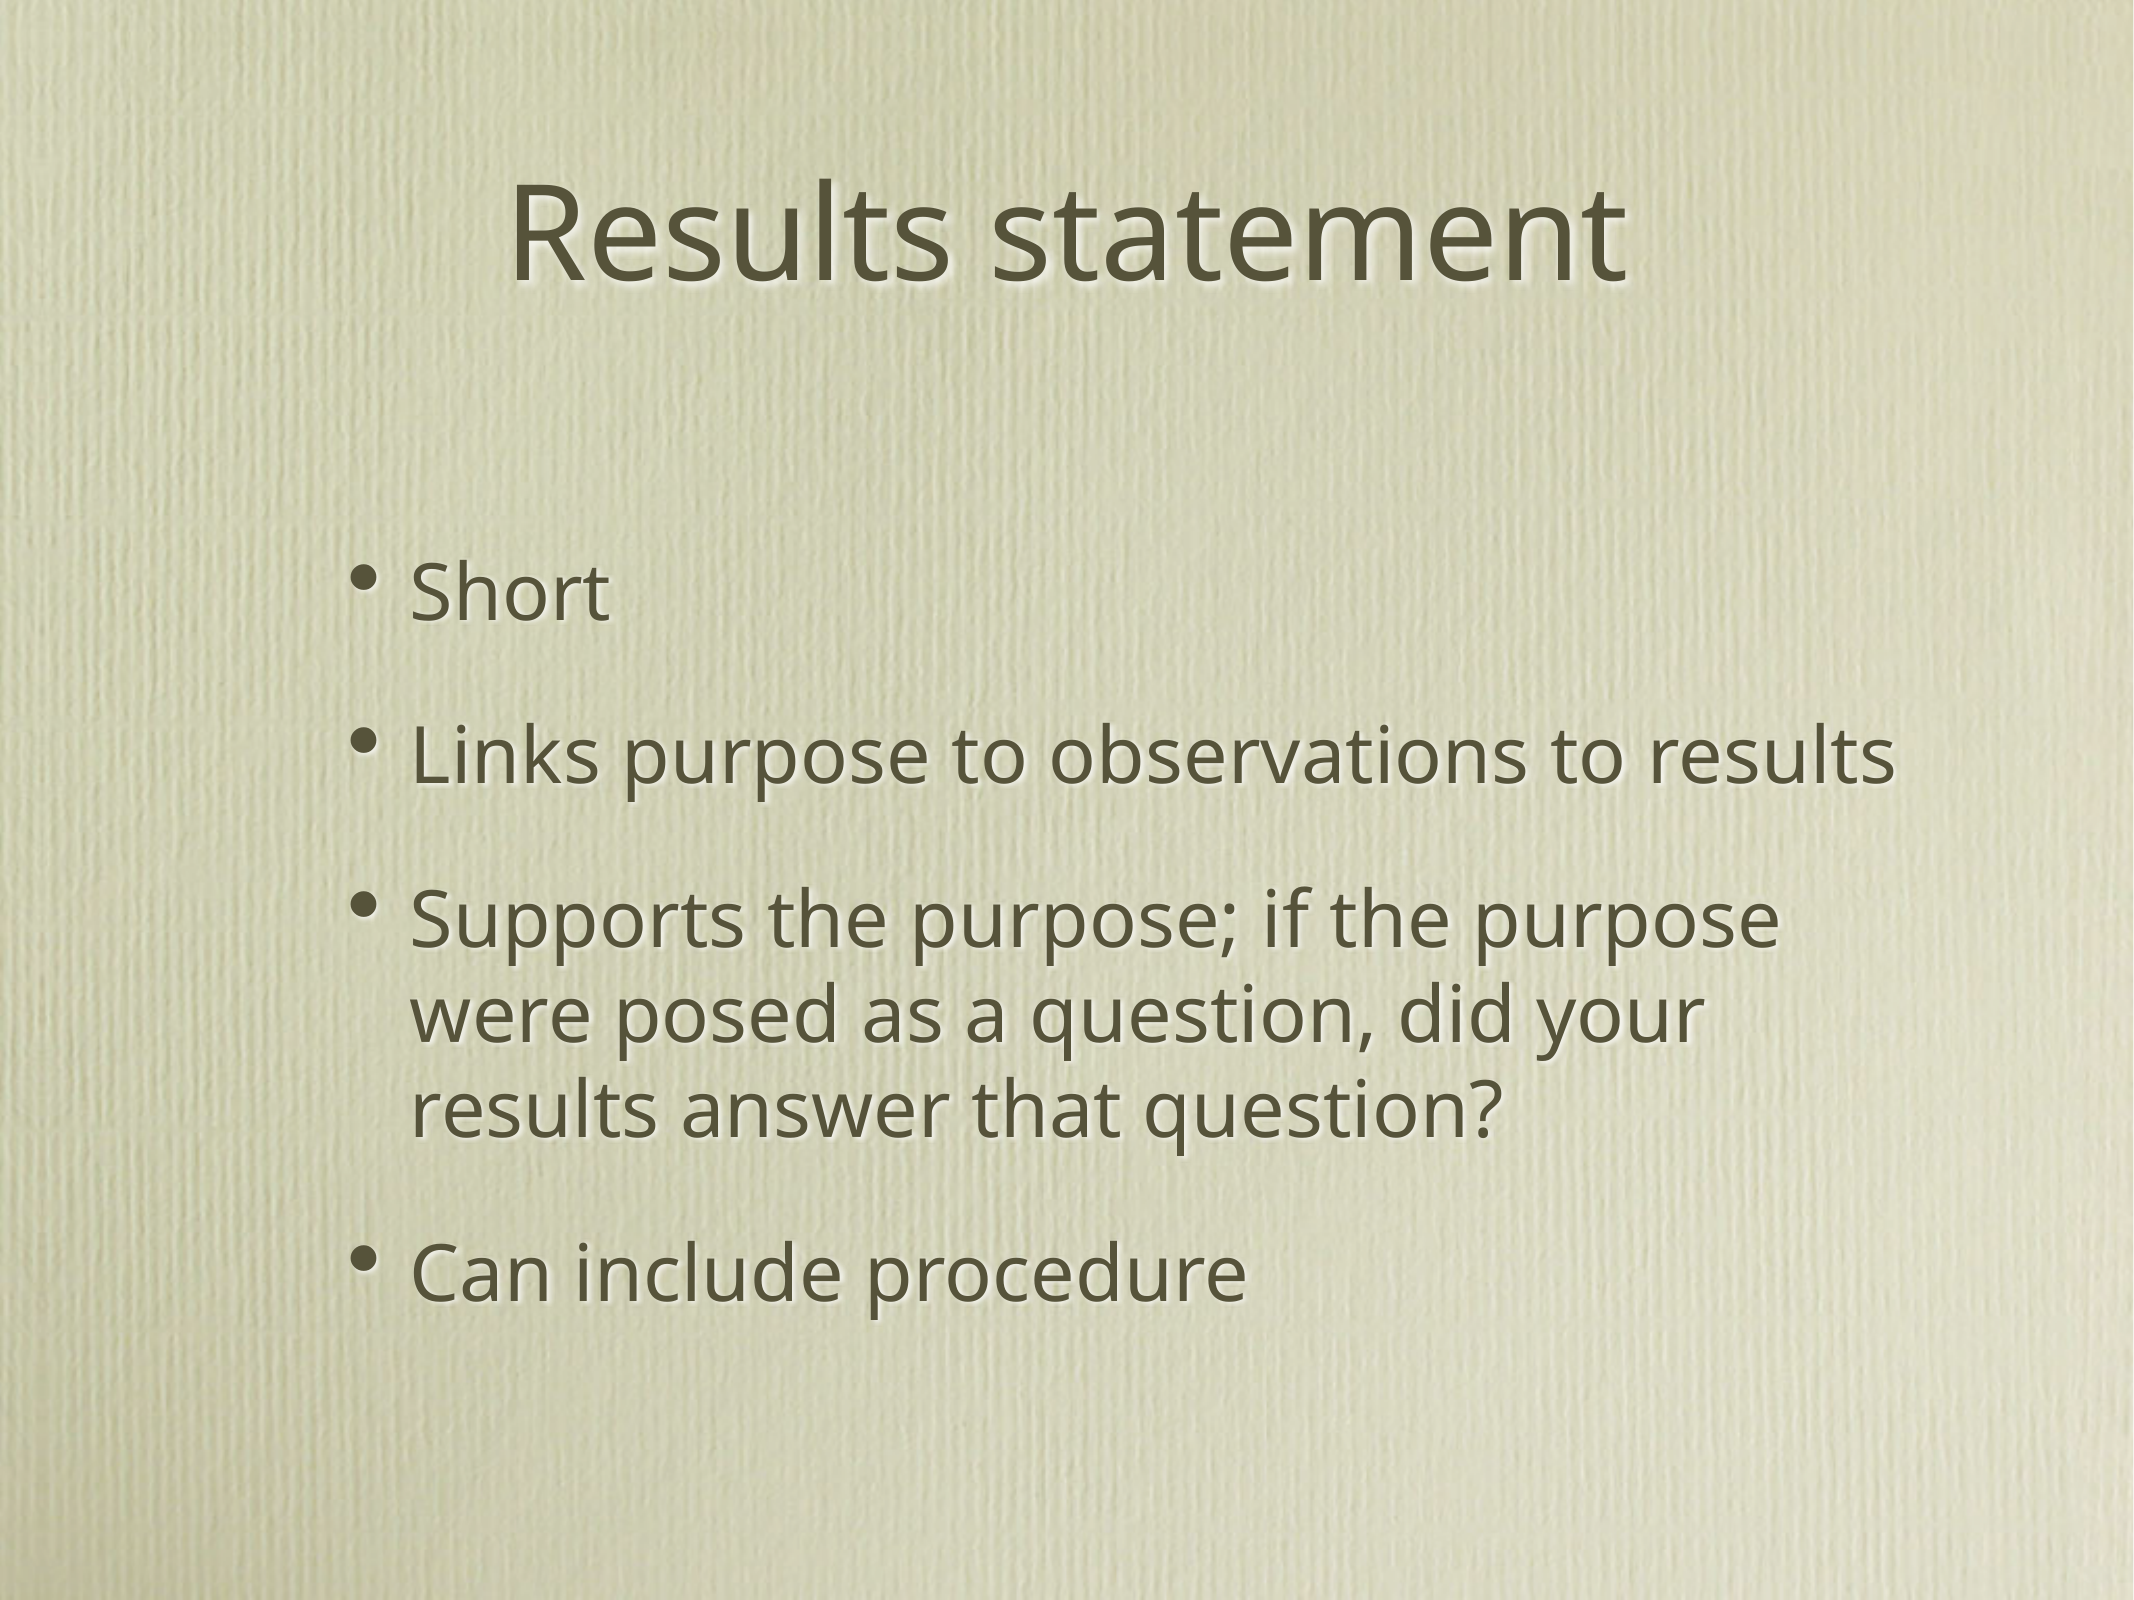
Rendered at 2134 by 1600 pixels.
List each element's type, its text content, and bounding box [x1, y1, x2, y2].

picture [0, 0, 2134, 1600]
list Short Links purpose to observations to results Supports the purpose; if the purpose were posed as a question, did your results answer that question? Can include procedure [207, 407, 1926, 1451]
title Results statement [207, 64, 1926, 391]
